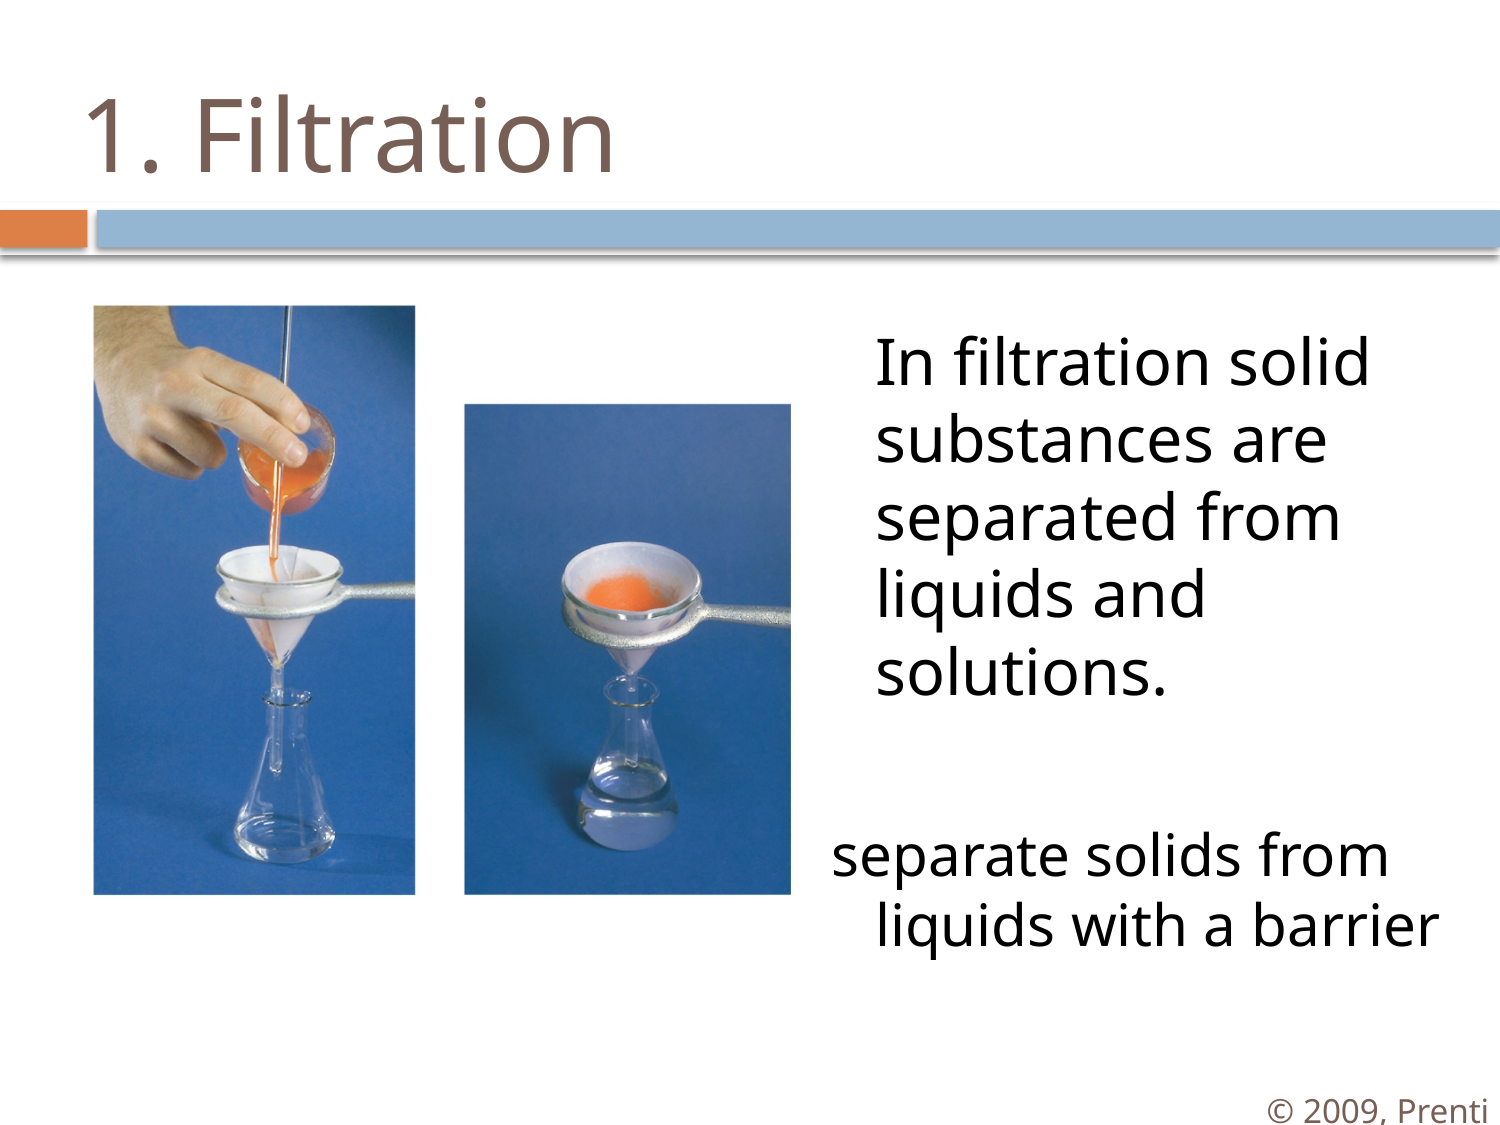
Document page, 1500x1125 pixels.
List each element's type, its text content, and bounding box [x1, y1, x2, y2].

list In filtration solid substances are separated from liquids and solutions. separate solids from liquids with a barrier [800, 312, 1475, 1000]
title 1. Filtration [62, 37, 1338, 225]
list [87, 299, 798, 913]
footer © 2009, Prentice-Hall, Inc. [1250, 1087, 1500, 1125]
